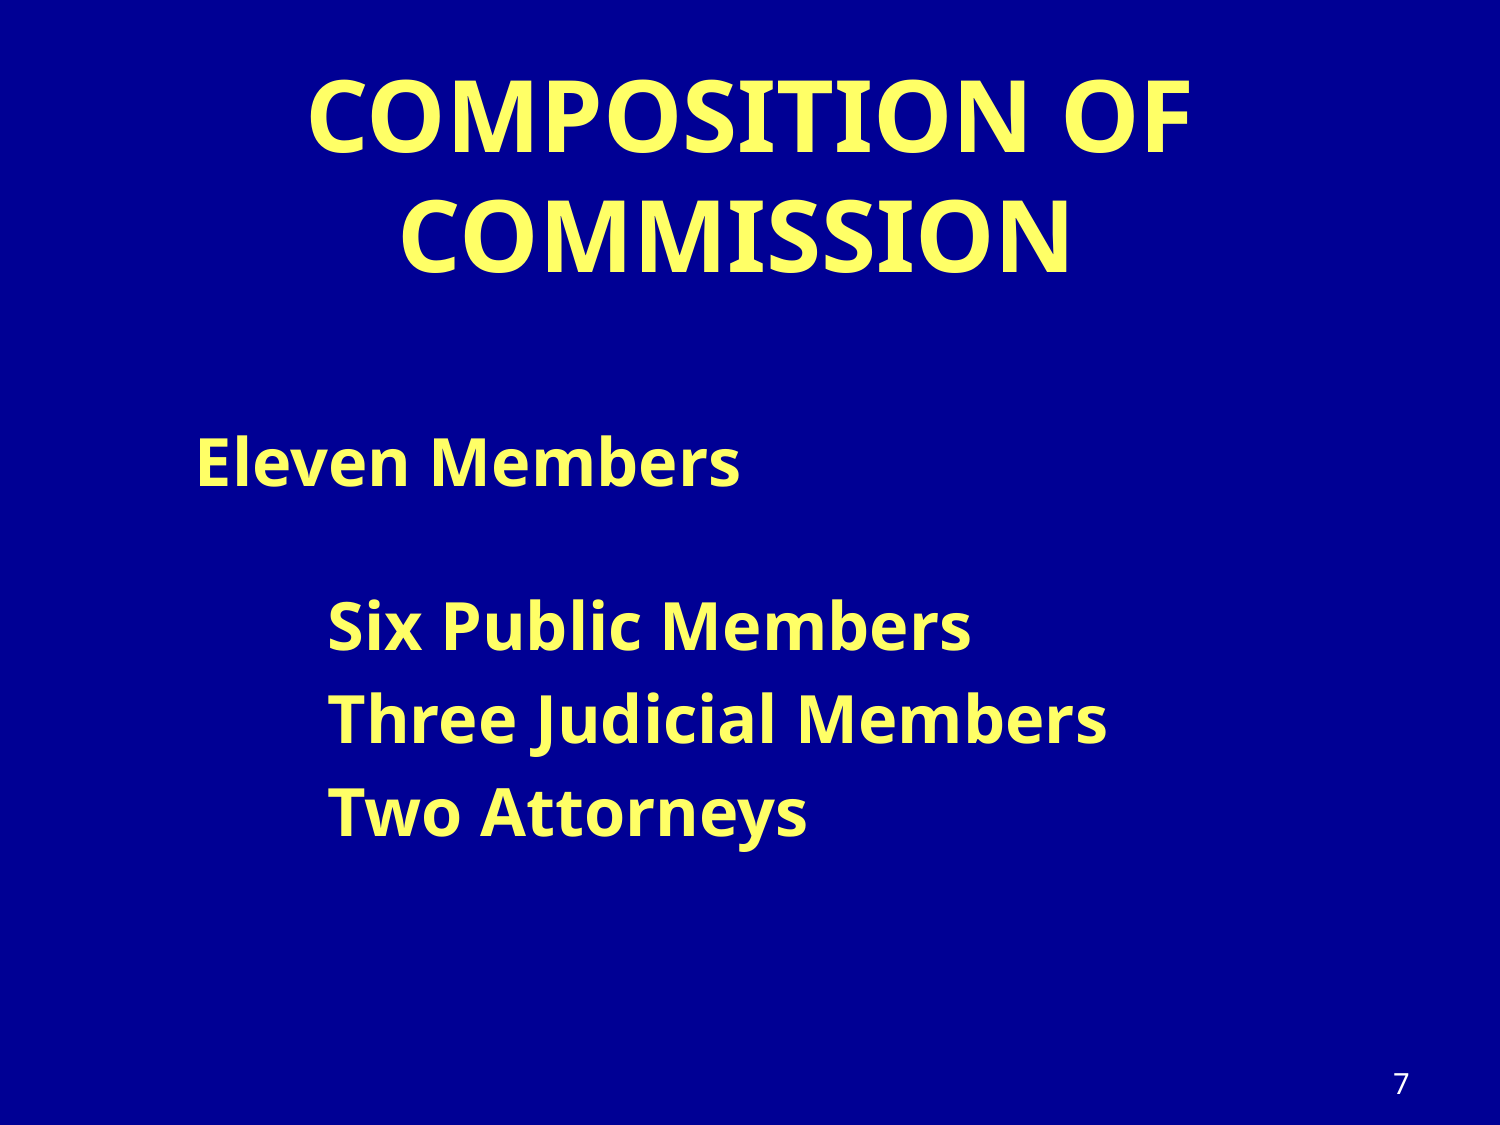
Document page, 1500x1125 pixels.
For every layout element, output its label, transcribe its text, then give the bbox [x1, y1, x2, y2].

title COMPOSITION OF COMMISSION [168, 75, 1332, 300]
slide_number 7 [1112, 1037, 1426, 1113]
list Eleven Members Six Public Members Three Judicial Members Two Attorneys [162, 412, 1332, 1013]
